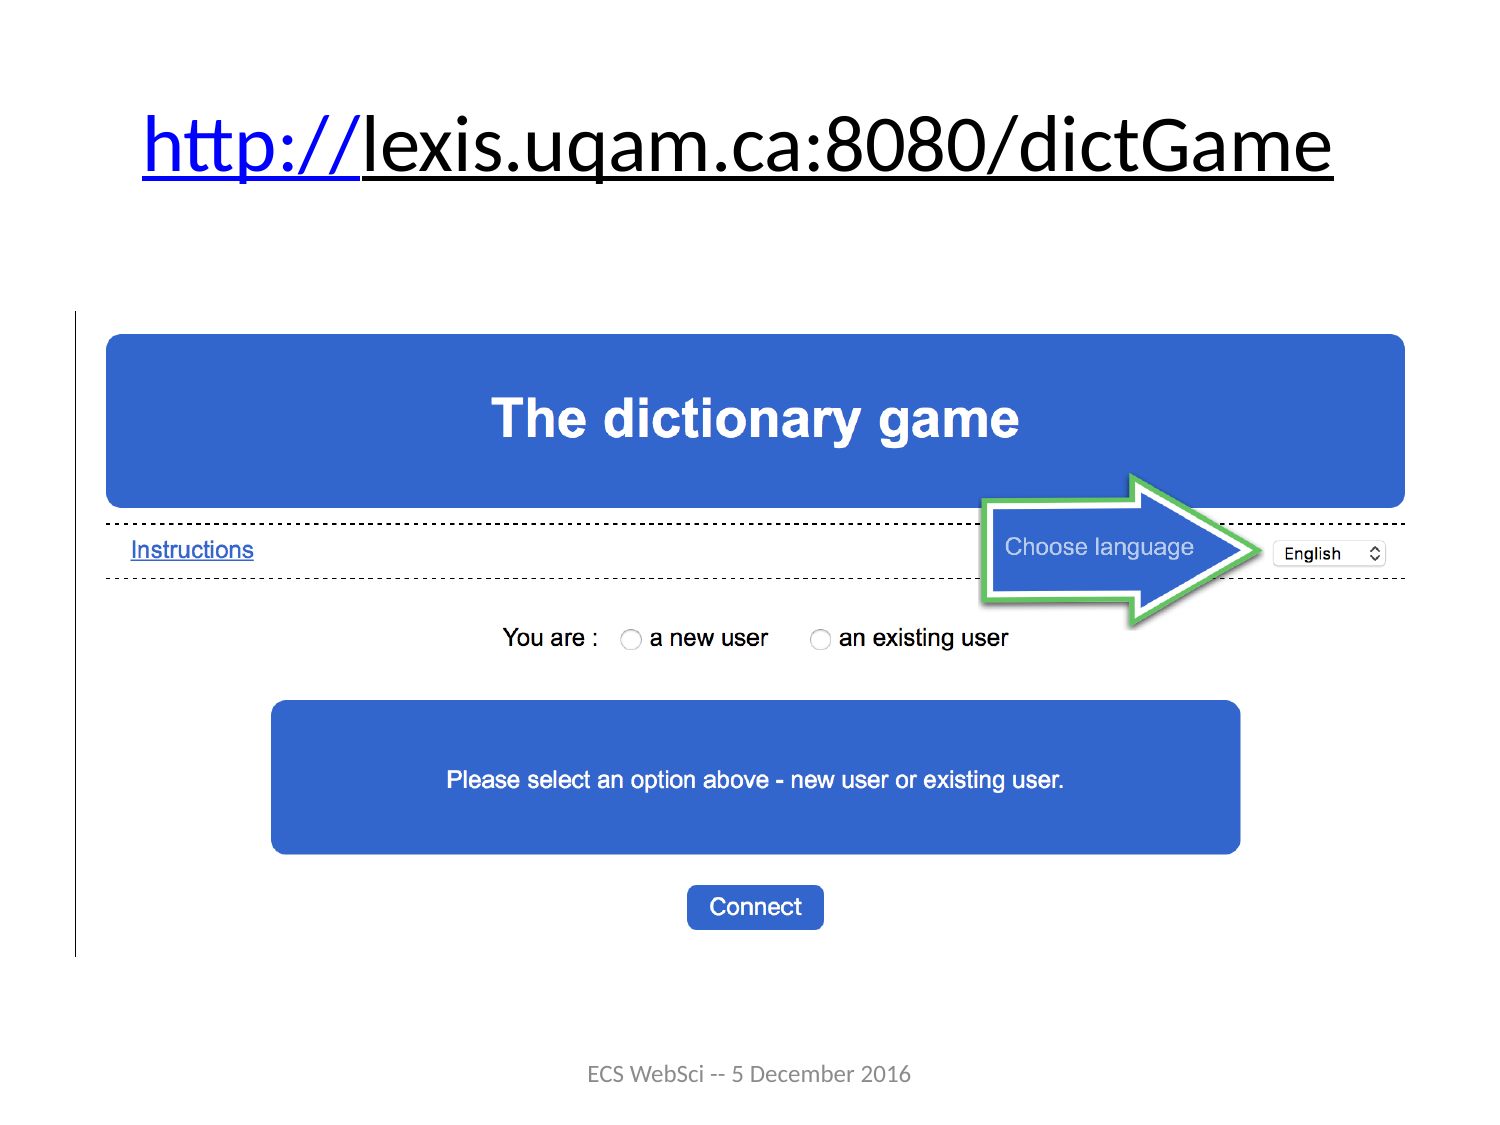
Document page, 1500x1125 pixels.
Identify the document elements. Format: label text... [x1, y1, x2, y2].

footer ECS WebSci -- 5 December 2016 [512, 1042, 988, 1103]
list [74, 311, 1426, 957]
title http://lexis.uqam.ca:8080/dictGame [75, 45, 1425, 233]
